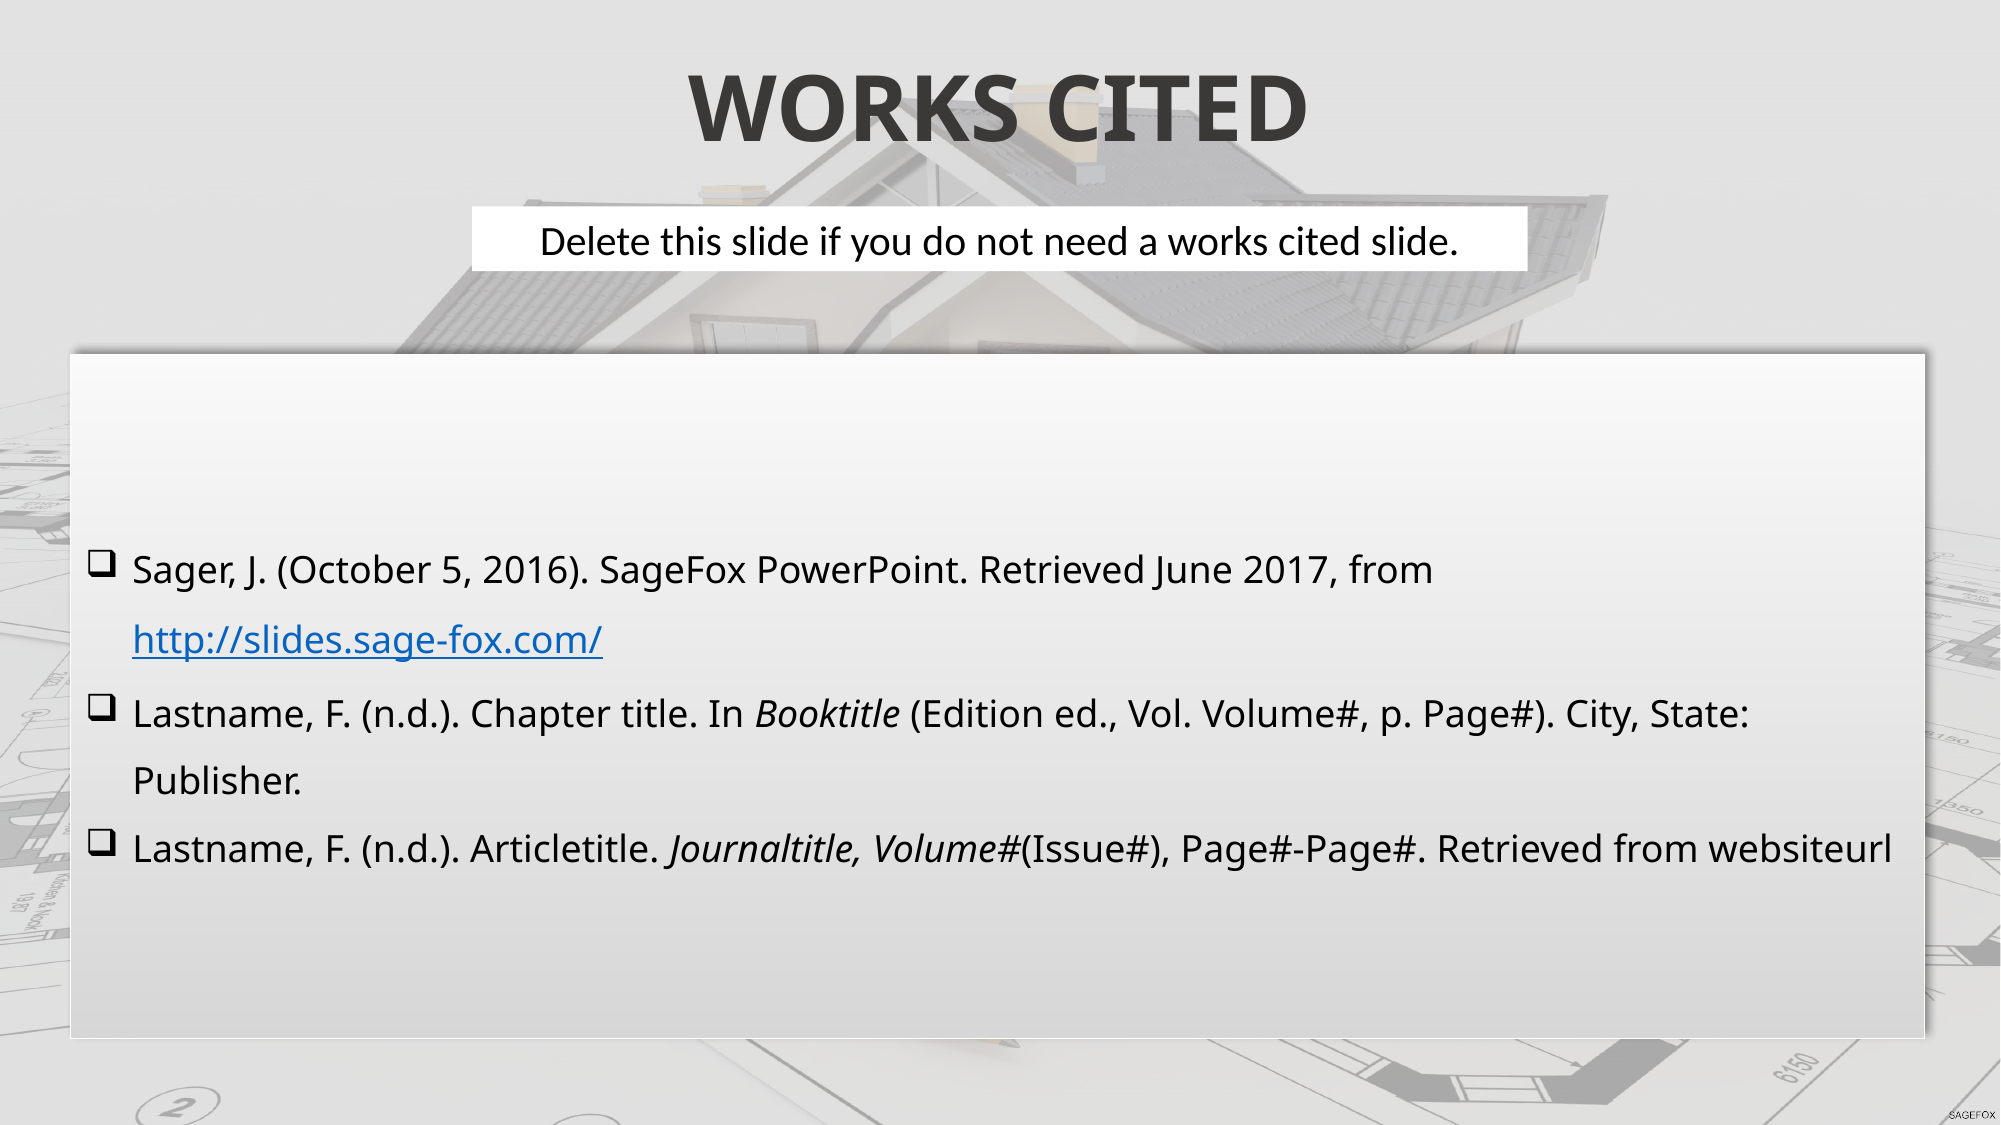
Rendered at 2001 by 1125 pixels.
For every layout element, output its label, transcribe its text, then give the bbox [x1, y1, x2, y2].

picture [1925, 0, 2001, 1125]
text_box WORKS CITED [548, 42, 1452, 167]
text_box Delete this slide if you do not need a works cited slide. [472, 206, 1528, 272]
text_box Sager, J. (October 5, 2016). SageFox PowerPoint. Retrieved June 2017, from http://slides.sage-fox.com/ Lastname, F. (n.d.). Chapter title. In Booktitle (Edition ed., Vol. Volume#, p. Page#). City, State: Publisher. Lastname, F. (n.d.). Articletitle. Journaltitle, Volume#(Issue#), Page#-Page#. Retrieved from websiteurl [70, 354, 1925, 1039]
